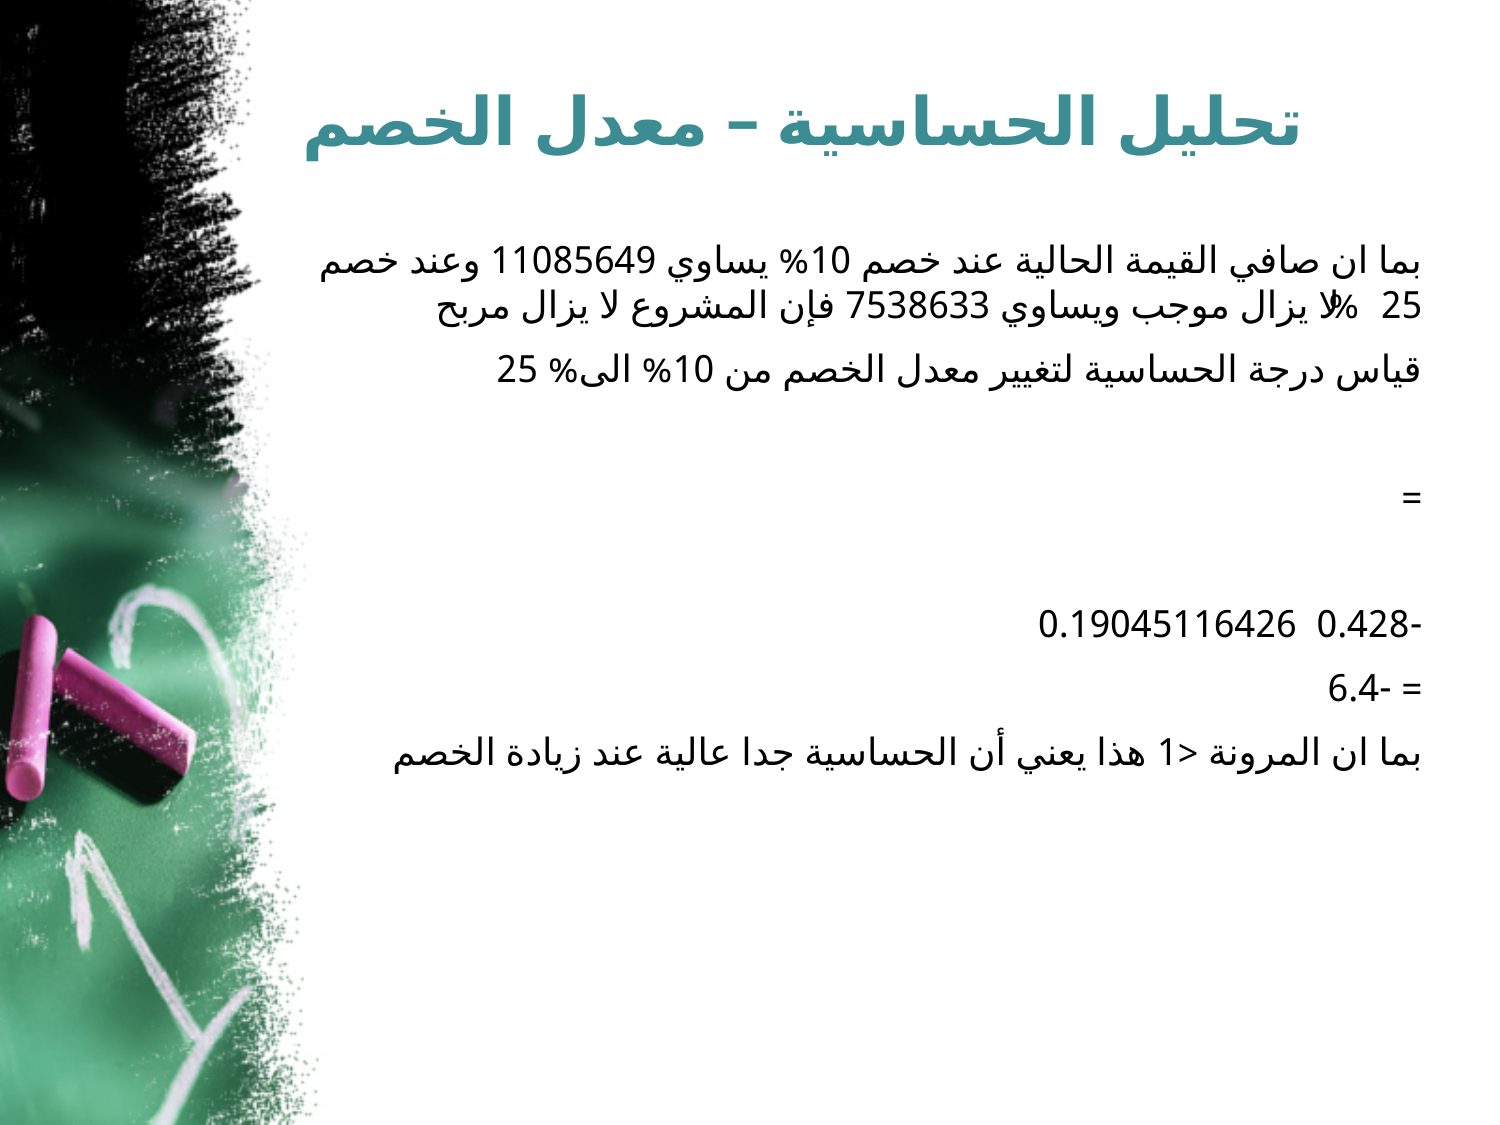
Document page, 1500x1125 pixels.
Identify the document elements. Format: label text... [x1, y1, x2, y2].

title تحليل الحساسية – معدل الخصم [287, 50, 1438, 188]
picture [0, 0, 1500, 1125]
